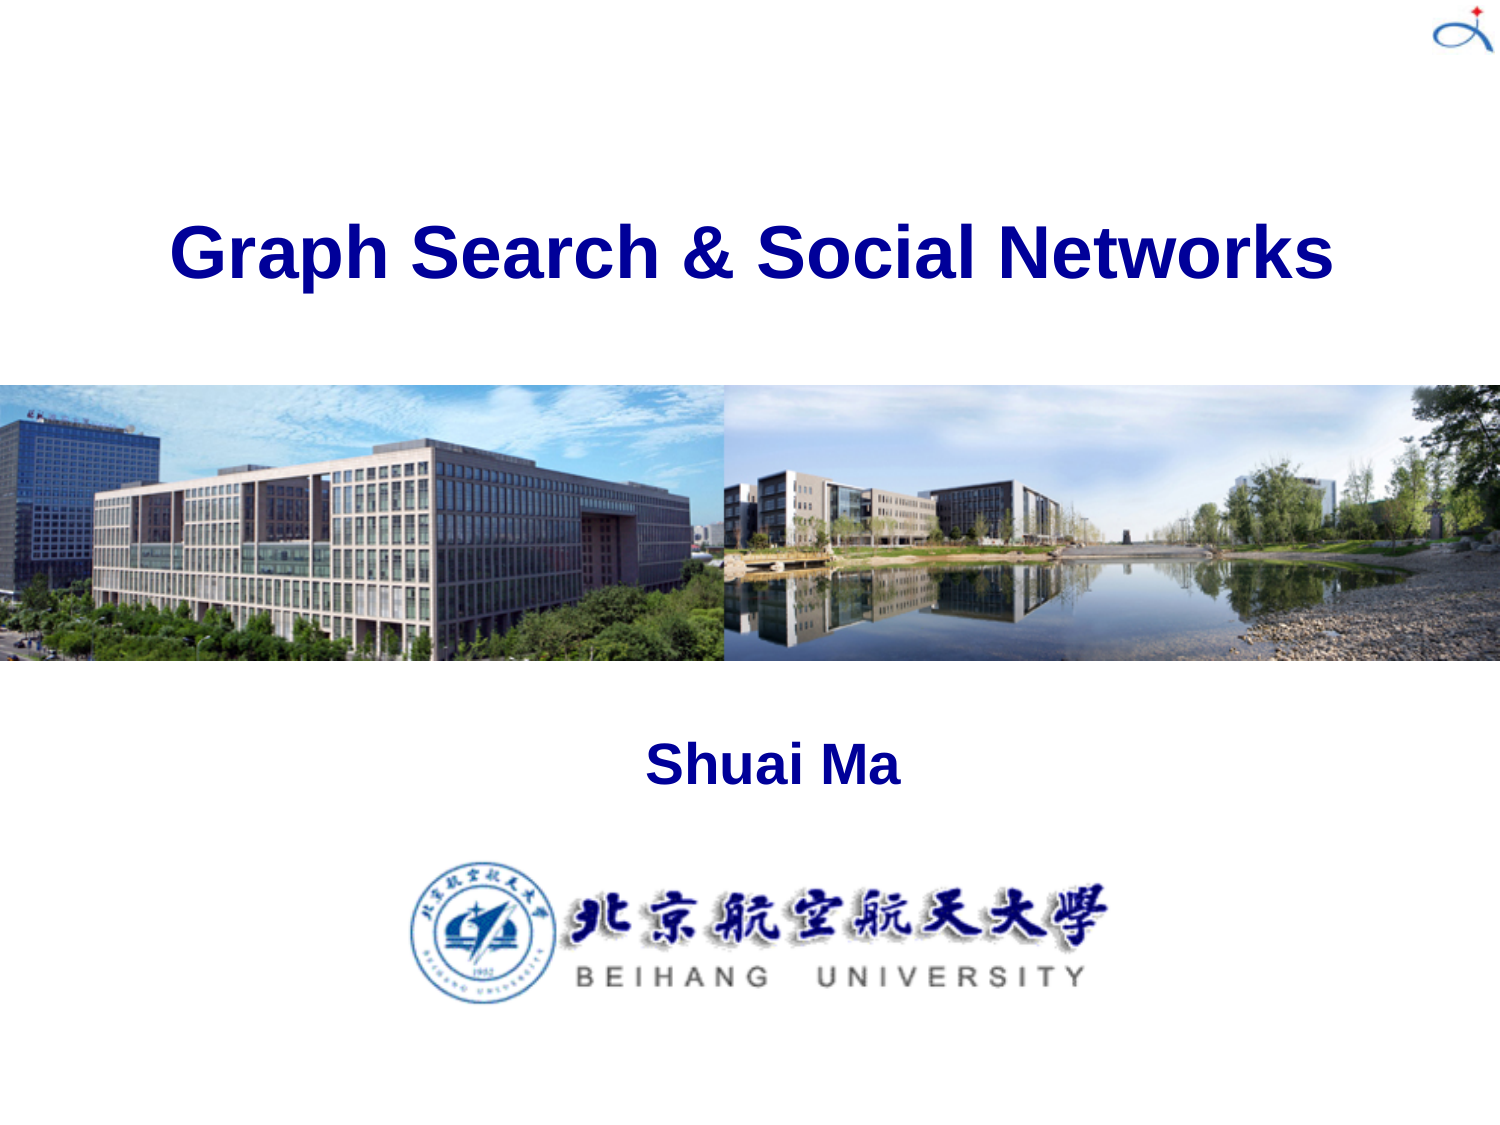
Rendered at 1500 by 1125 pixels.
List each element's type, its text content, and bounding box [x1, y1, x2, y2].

picture [1432, 5, 1495, 55]
picture [0, 385, 1500, 661]
text_box Shuai Ma [88, 718, 1459, 1012]
picture [407, 857, 1134, 1008]
text_box Graph Search & Social Networks [17, 35, 1489, 383]
